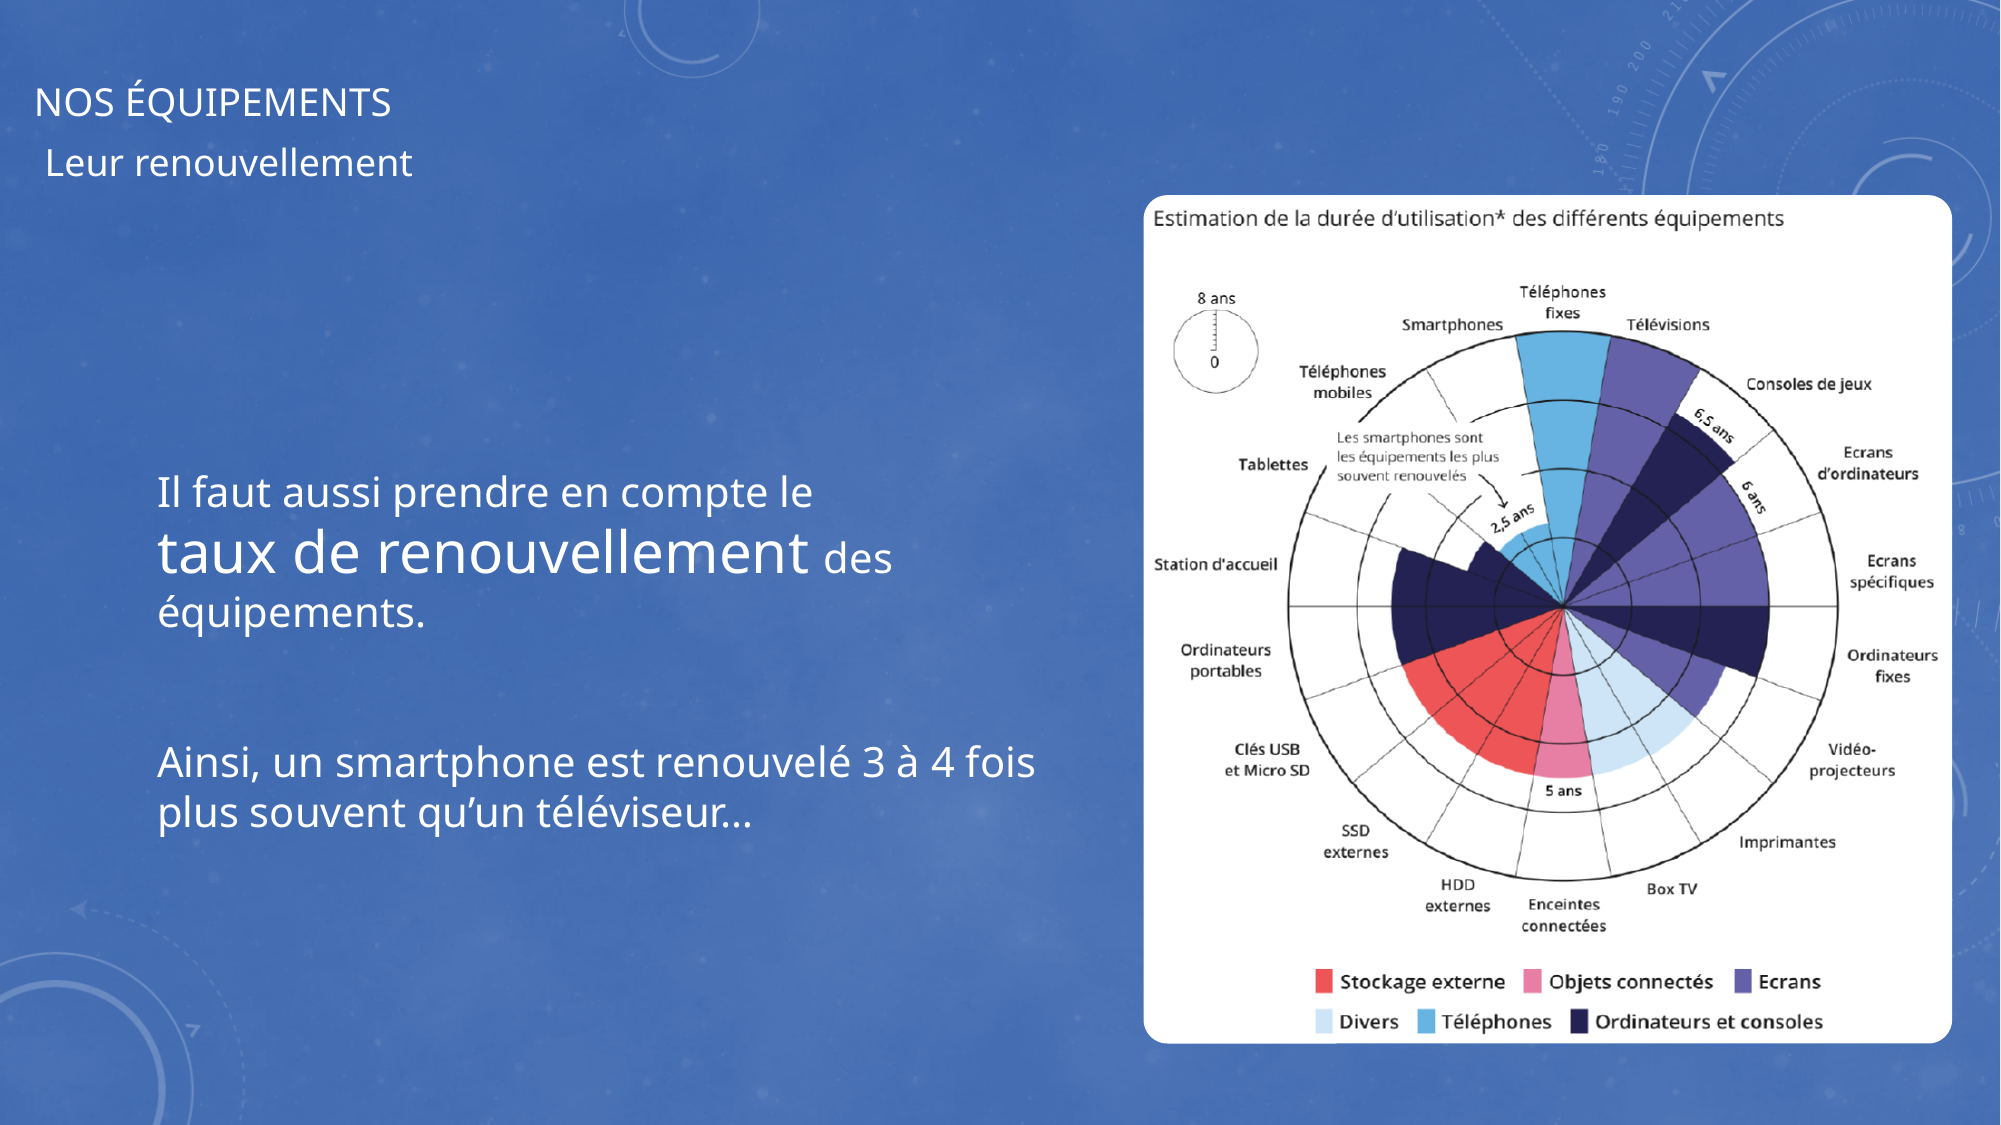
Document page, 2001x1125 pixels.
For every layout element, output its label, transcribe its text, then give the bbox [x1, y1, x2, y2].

list Leur renouvellement [0, 131, 1361, 196]
list Il faut aussi prendre en compte le taux de renouvellement des équipements. Ainsi, un smartphone est renouvelé 3 à 4 fois plus souvent qu’un téléviseur… [112, 351, 1137, 950]
picture [0, 132, 2000, 1125]
title Nos équipements [0, 0, 2000, 132]
